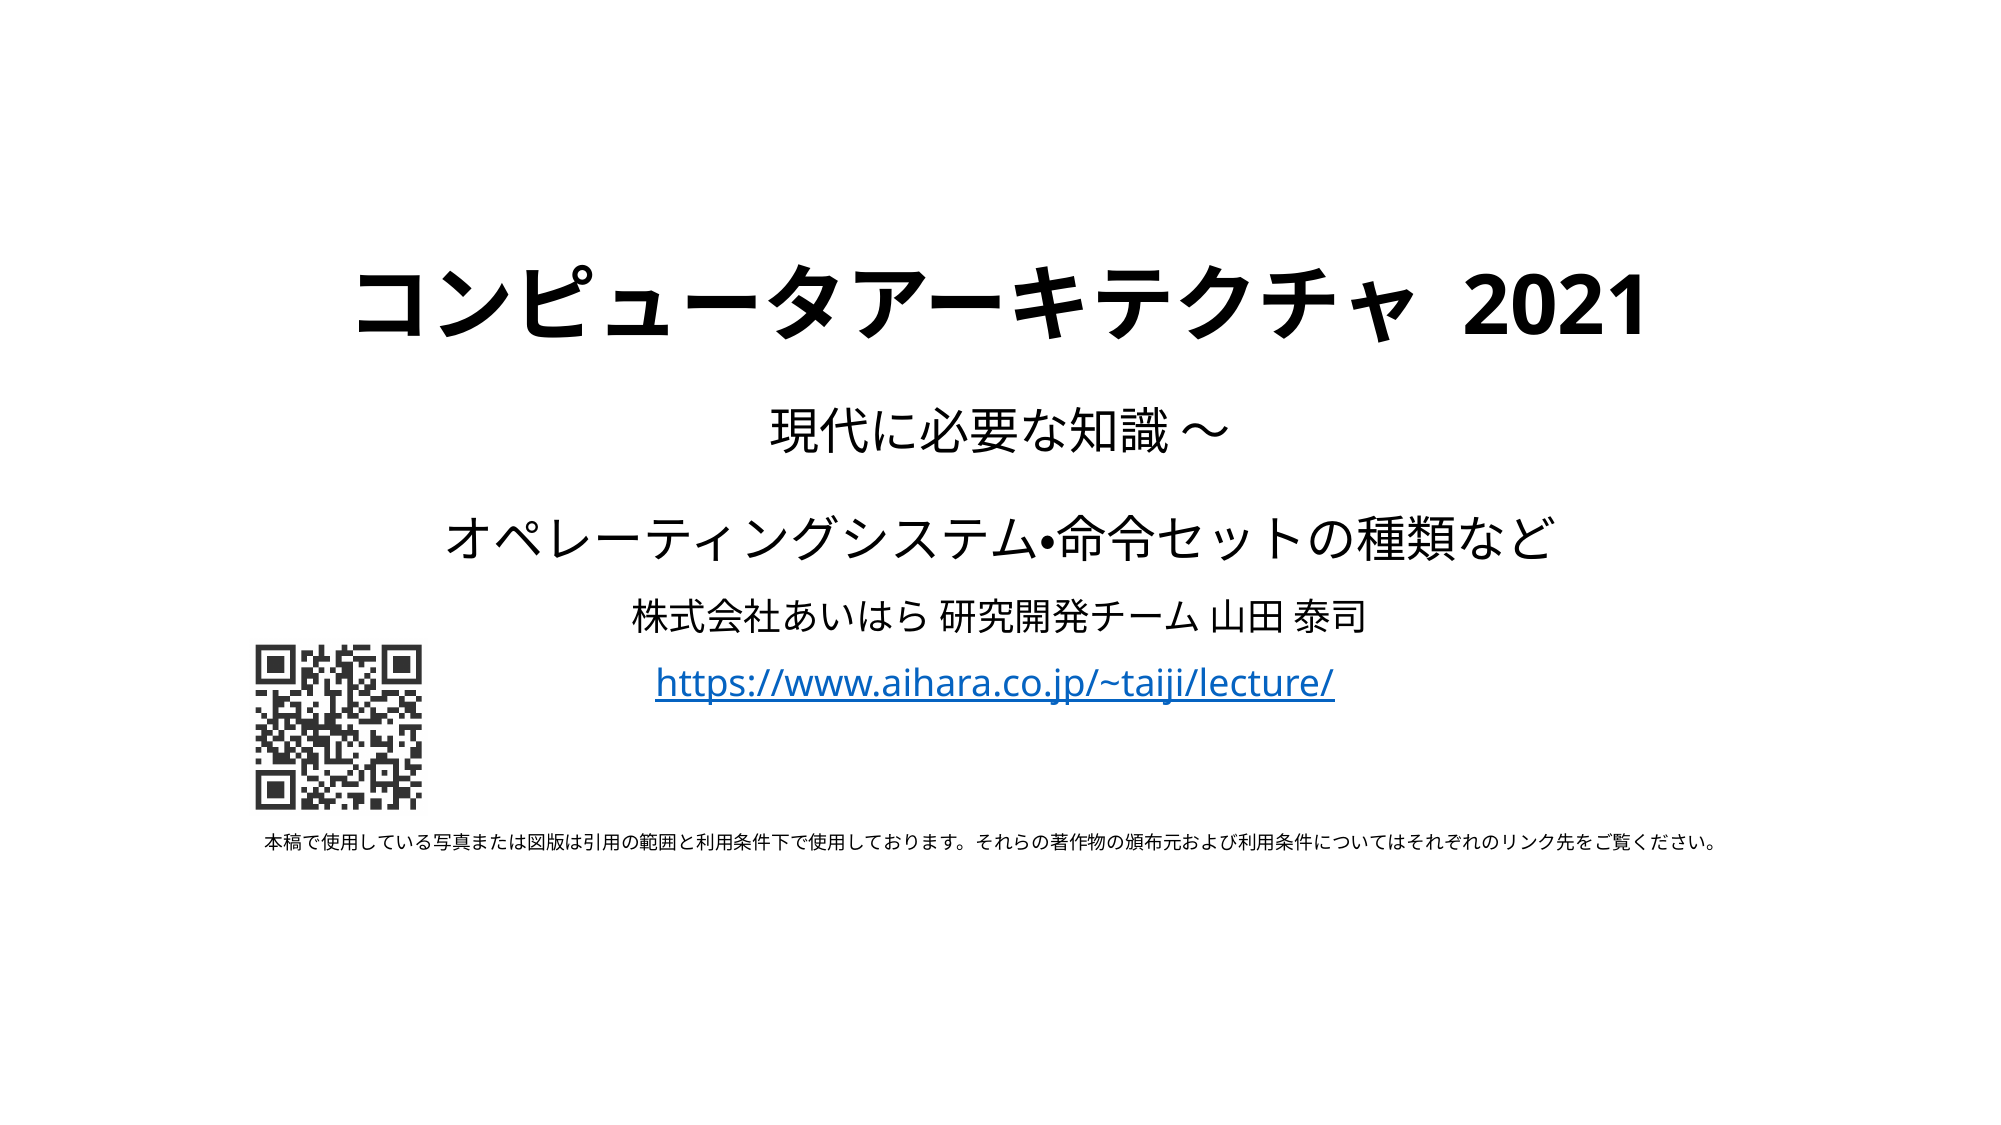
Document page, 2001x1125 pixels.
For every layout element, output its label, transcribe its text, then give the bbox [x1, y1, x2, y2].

title コンピュータアーキテクチャ 2021 現代に必要な知識 〜 オペレーティングシステム・命令セットの種類など [249, 184, 1750, 576]
subtitle 株式会社あいはら 研究開発チーム 山田 泰司 https://www.aihara.co.jp/~taiji/lecture/ 本稿で使用している写真または図版は引用の範囲と利用条件下で使用しております。それらの著作物の頒布元および利用条件についてはそれぞれのリンク先をご覧ください。 [249, 590, 1750, 863]
picture [249, 637, 428, 816]
